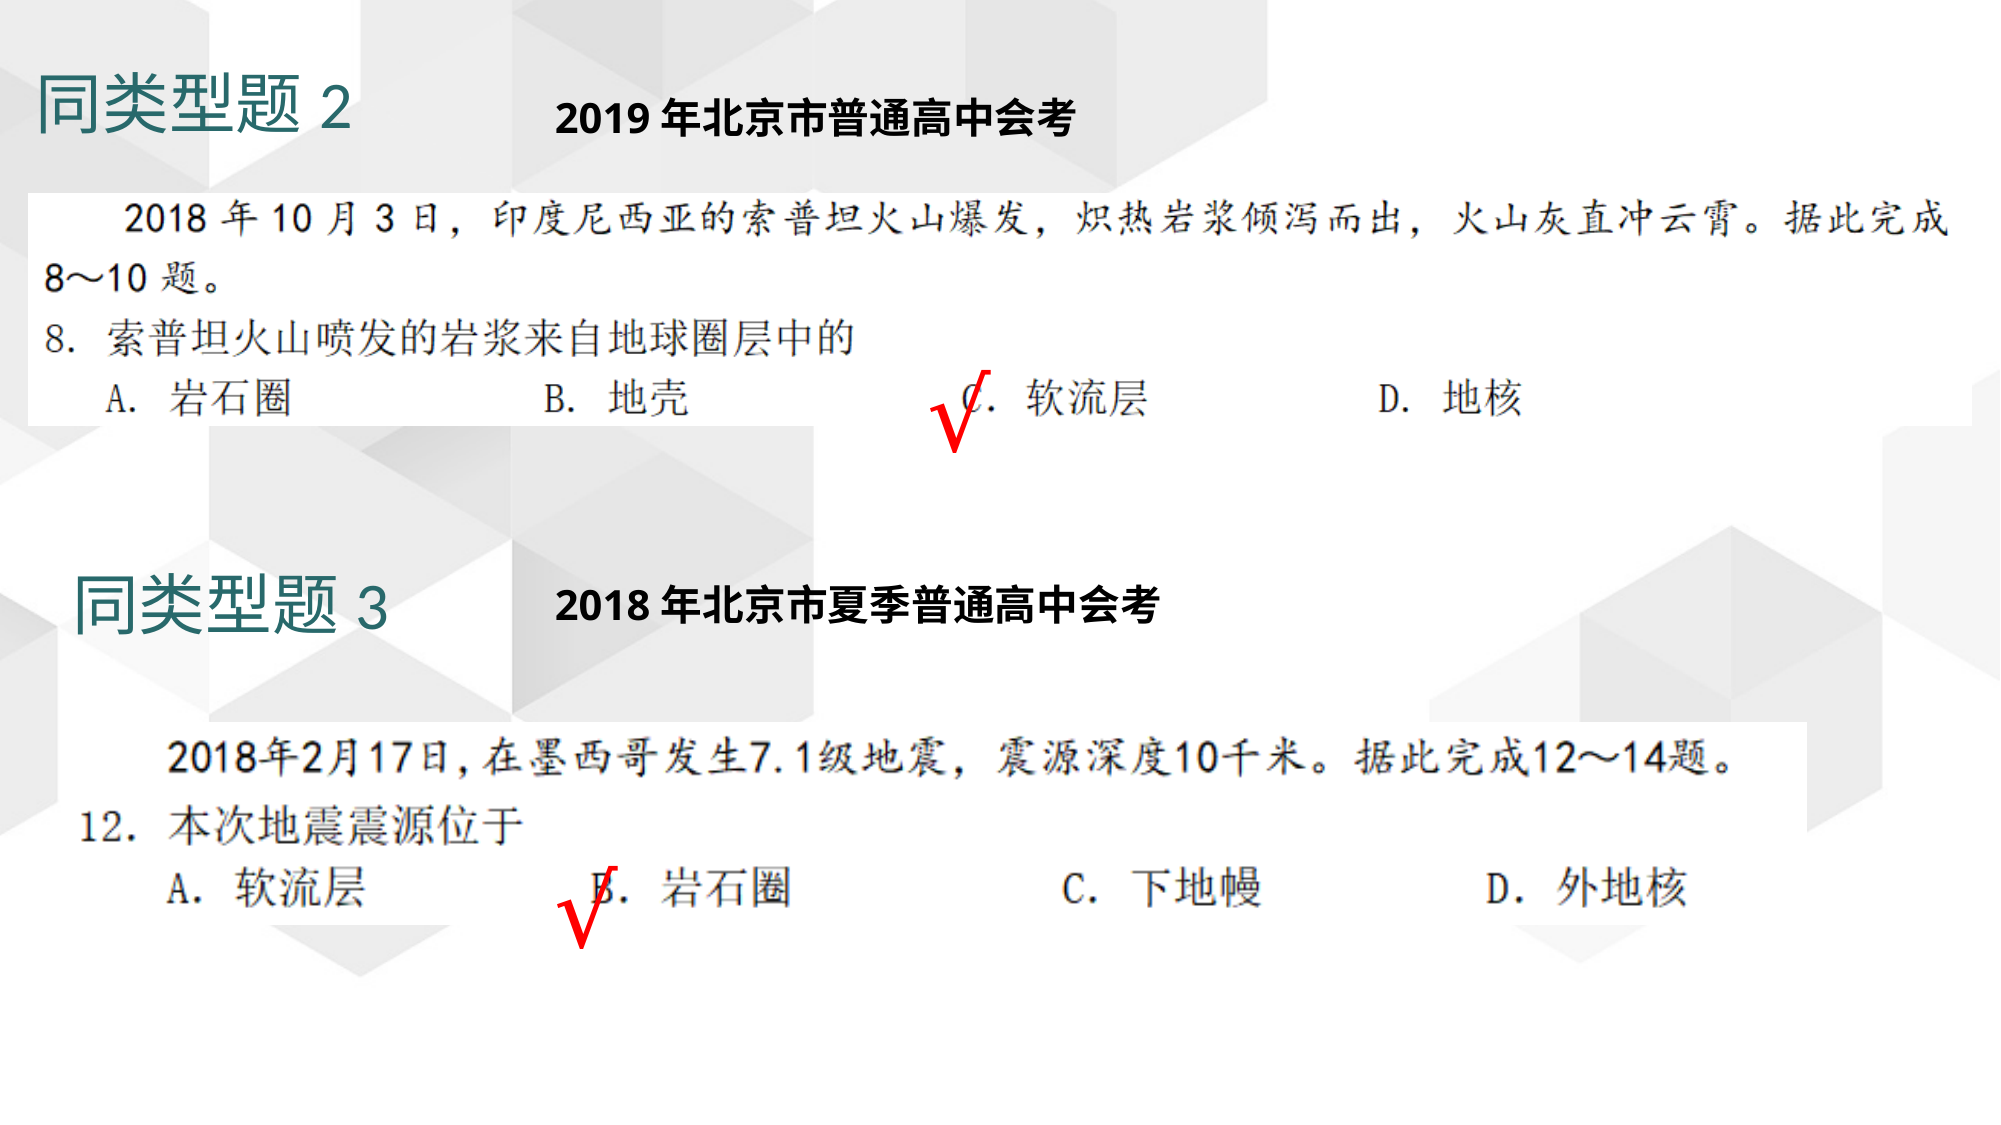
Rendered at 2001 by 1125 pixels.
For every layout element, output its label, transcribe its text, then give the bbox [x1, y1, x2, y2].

text_box 2019年北京市普通高中会考 [540, 84, 1549, 150]
text_box 同类型题2 [21, 54, 440, 149]
picture [0, 0, 2000, 1125]
text_box 2018年北京市夏季普通高中会考 [540, 571, 1549, 636]
text_box 同类型题3 [57, 555, 476, 651]
text_box √ [540, 925, 716, 975]
text_box √ [912, 426, 1088, 479]
